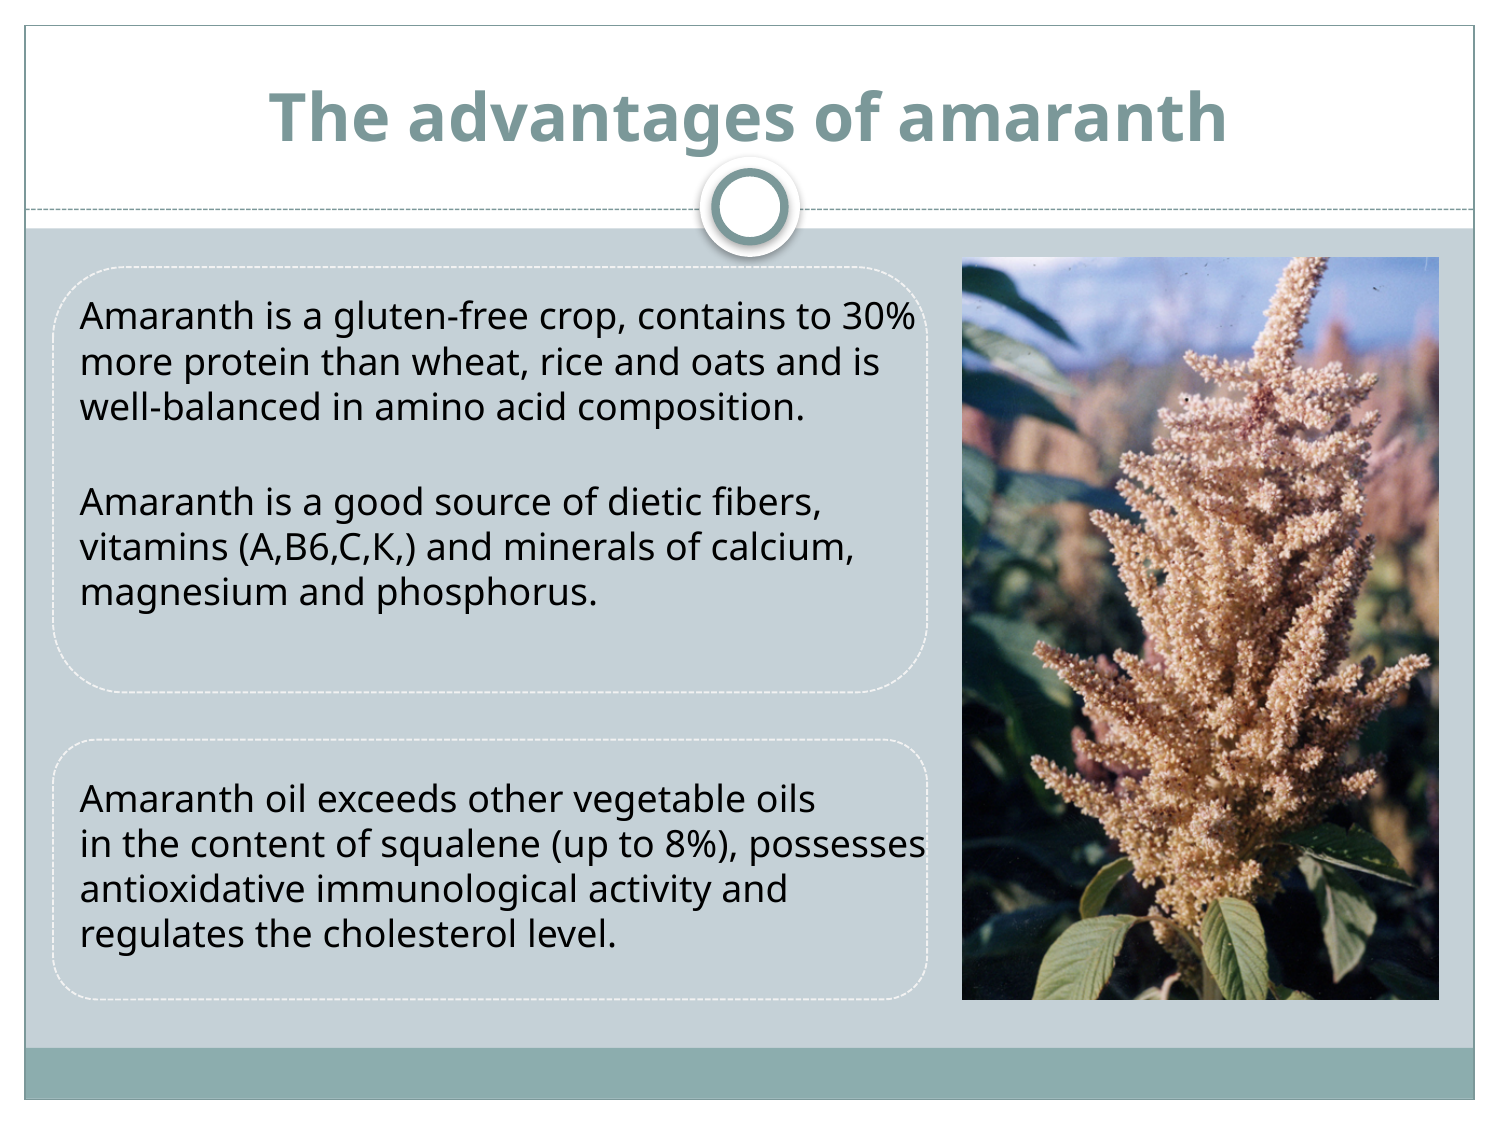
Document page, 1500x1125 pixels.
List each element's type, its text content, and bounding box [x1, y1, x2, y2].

text_box [76, 266, 905, 285]
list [962, 256, 1439, 1000]
text_box Amaranth oil exceeds other vegetable oils in the content of squalene (up to 8%), possesses antioxidative immunological activity and regulates the cholesterol level. [64, 767, 951, 962]
title The advantages of amaranth [49, 37, 1450, 162]
text_box Amaranth is a gluten-free crop, contains to 30% more protein than wheat, rice and oats and is well-balanced in amino acid composition. Amaranth is a good source of dietic fibers, vitamins (А,В6,С,К,) and minerals of calcium, magnesium and phosphorus. [64, 285, 951, 620]
text_box [52, 738, 928, 1001]
text_box [52, 298, 929, 694]
